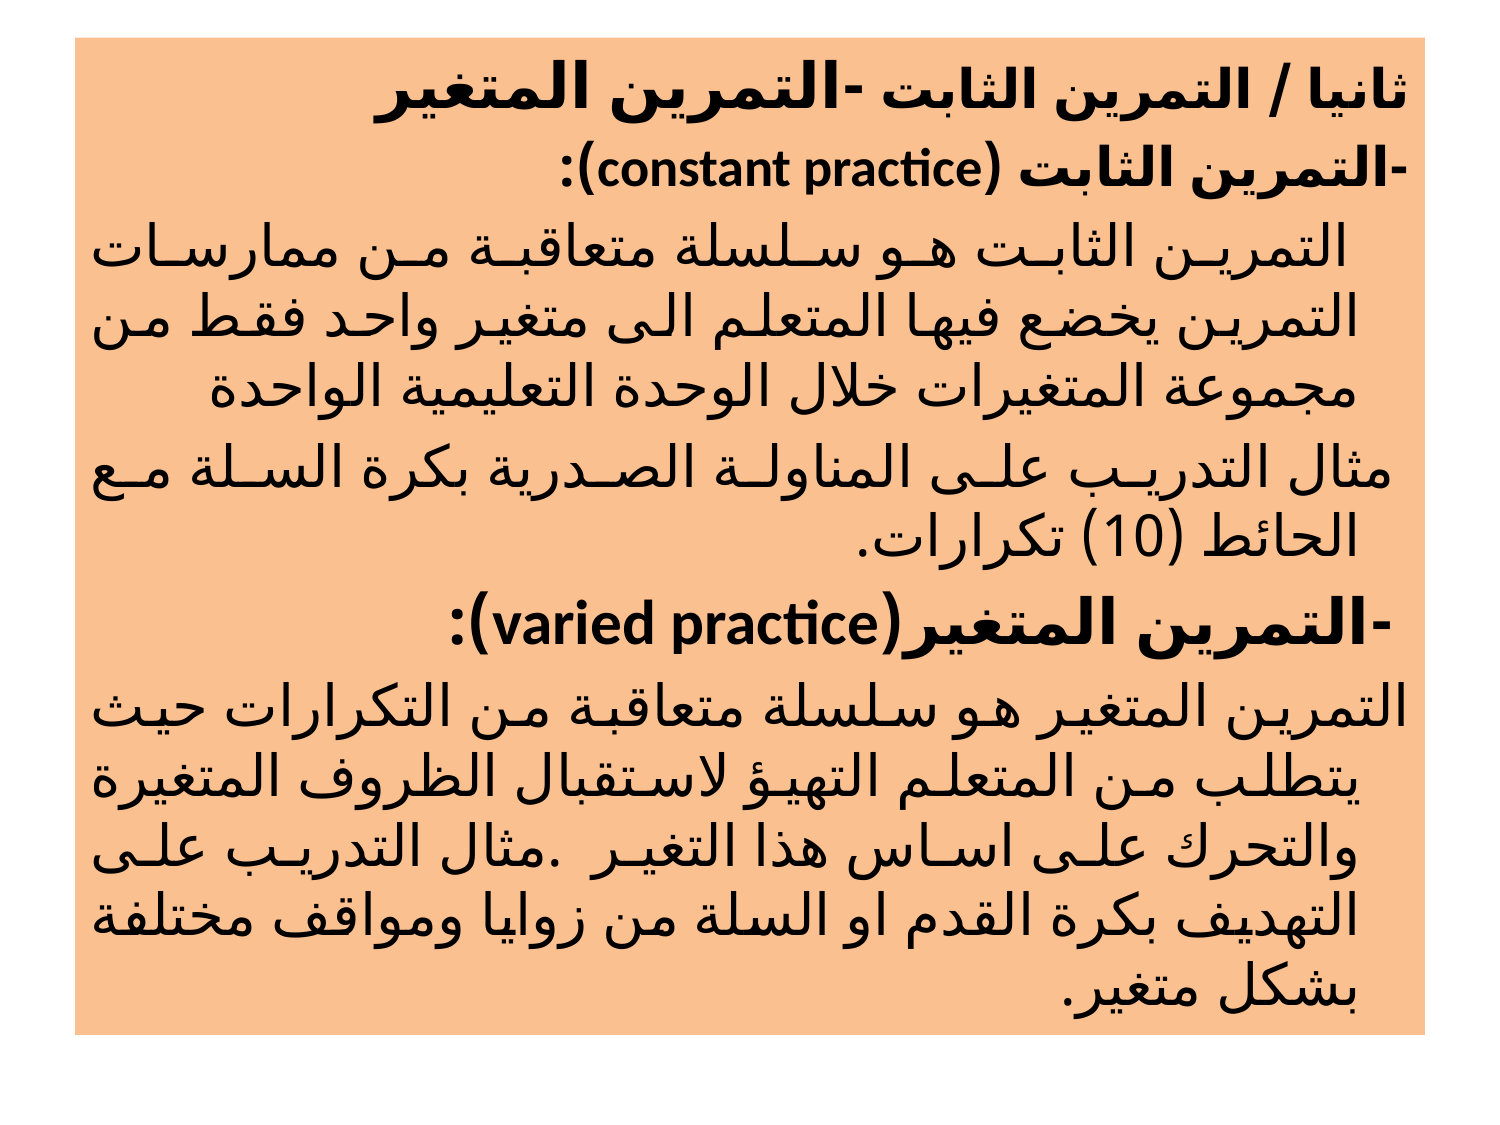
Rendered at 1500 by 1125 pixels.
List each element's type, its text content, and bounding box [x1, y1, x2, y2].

list ثانيا / التمرين الثابت -التمرين المتغير -التمرين الثابت (constant practice): التمرين الثابت هو سلسلة متعاقبة من ممارسات التمرين يخضع فيها المتعلم الى متغير واحد فقط من مجموعة المتغيرات خلال الوحدة التعليمية الواحدة مثال التدريب على المناولة الصدرية بكرة السلة مع الحائط (10) تكرارات. -التمرين المتغير(varied practice): التمرين المتغير هو سلسلة متعاقبة من التكرارات حيث يتطلب من المتعلم التهيؤ لاستقبال الظروف المتغيرة والتحرك على اساس هذا التغير .مثال التدريب على التهديف بكرة القدم او السلة من زوايا ومواقف مختلفة بشكل متغير. [75, 37, 1425, 1035]
